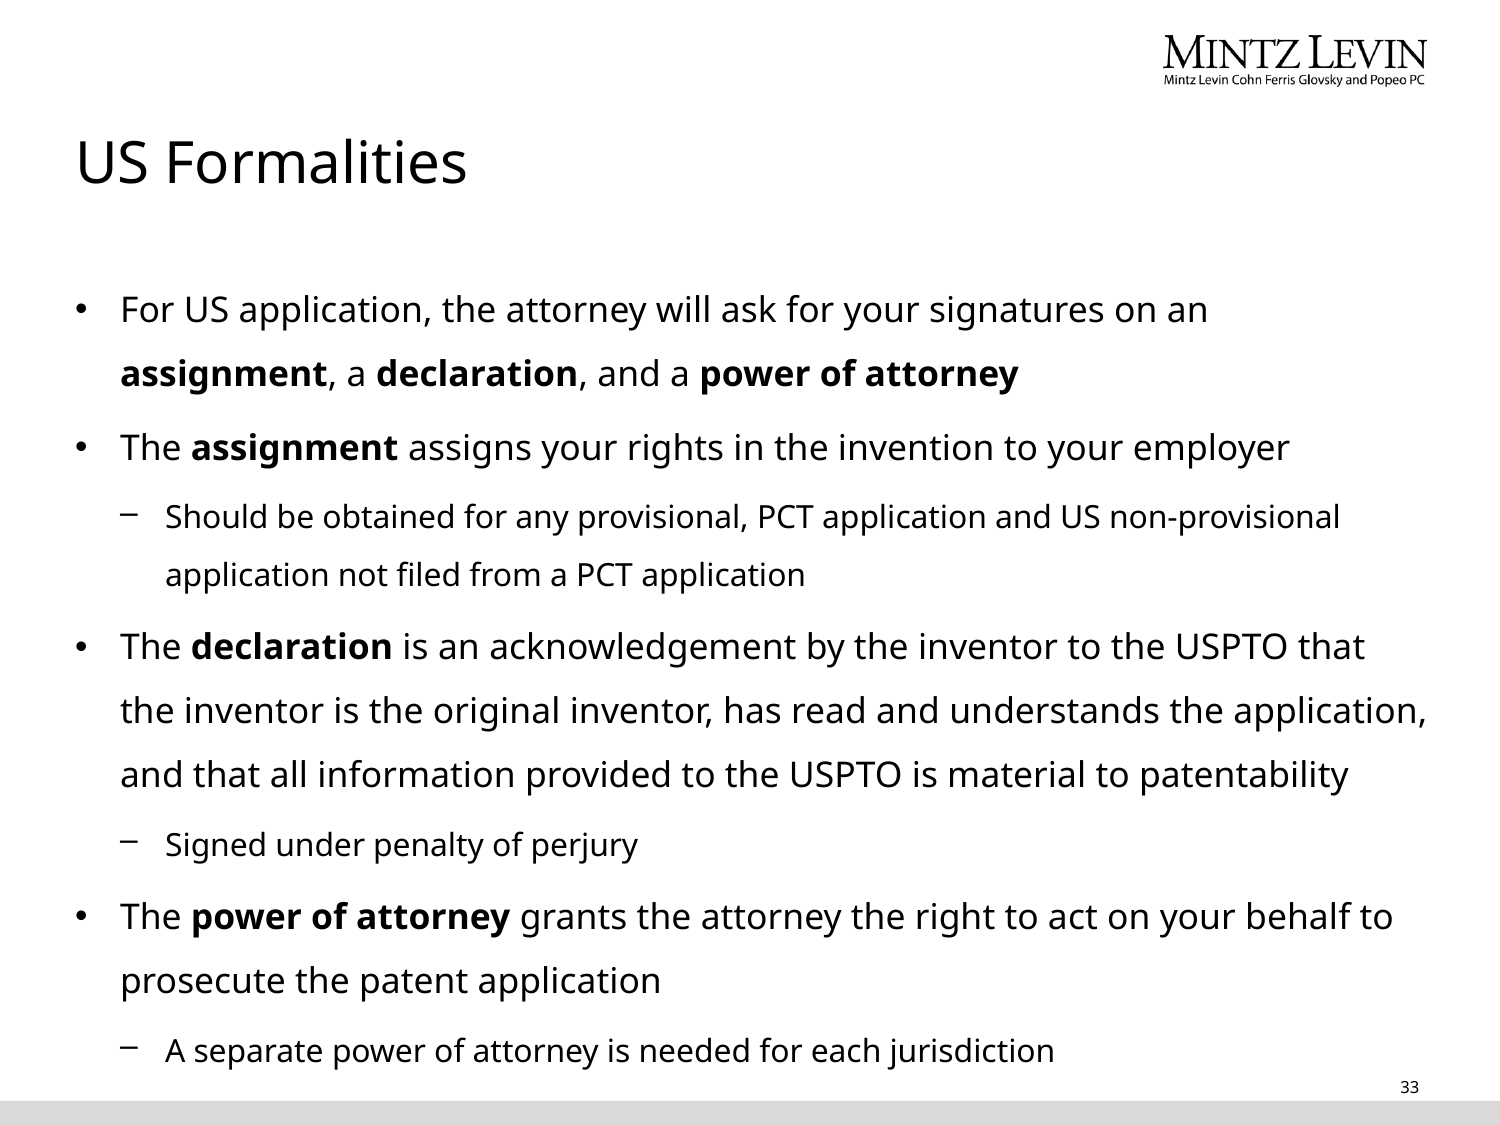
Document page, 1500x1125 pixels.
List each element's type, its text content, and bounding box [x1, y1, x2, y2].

list For US application, the attorney will ask for your signatures on an assignment, a declaration, and a power of attorney The assignment assigns your rights in the invention to your employer Should be obtained for any provisional, PCT application and US non-provisional application not filed from a PCT application The declaration is an acknowledgement by the inventor to the USPTO that the inventor is the original inventor, has read and understands the application, and that all information provided to the USPTO is material to patentability Signed under penalty of perjury The power of attorney grants the attorney the right to act on your behalf to prosecute the patent application A separate power of attorney is needed for each jurisdiction [75, 265, 1428, 1070]
slide_number 33 [1084, 1068, 1435, 1113]
picture [1163, 35, 1427, 87]
title US Formalities [75, 125, 1425, 209]
